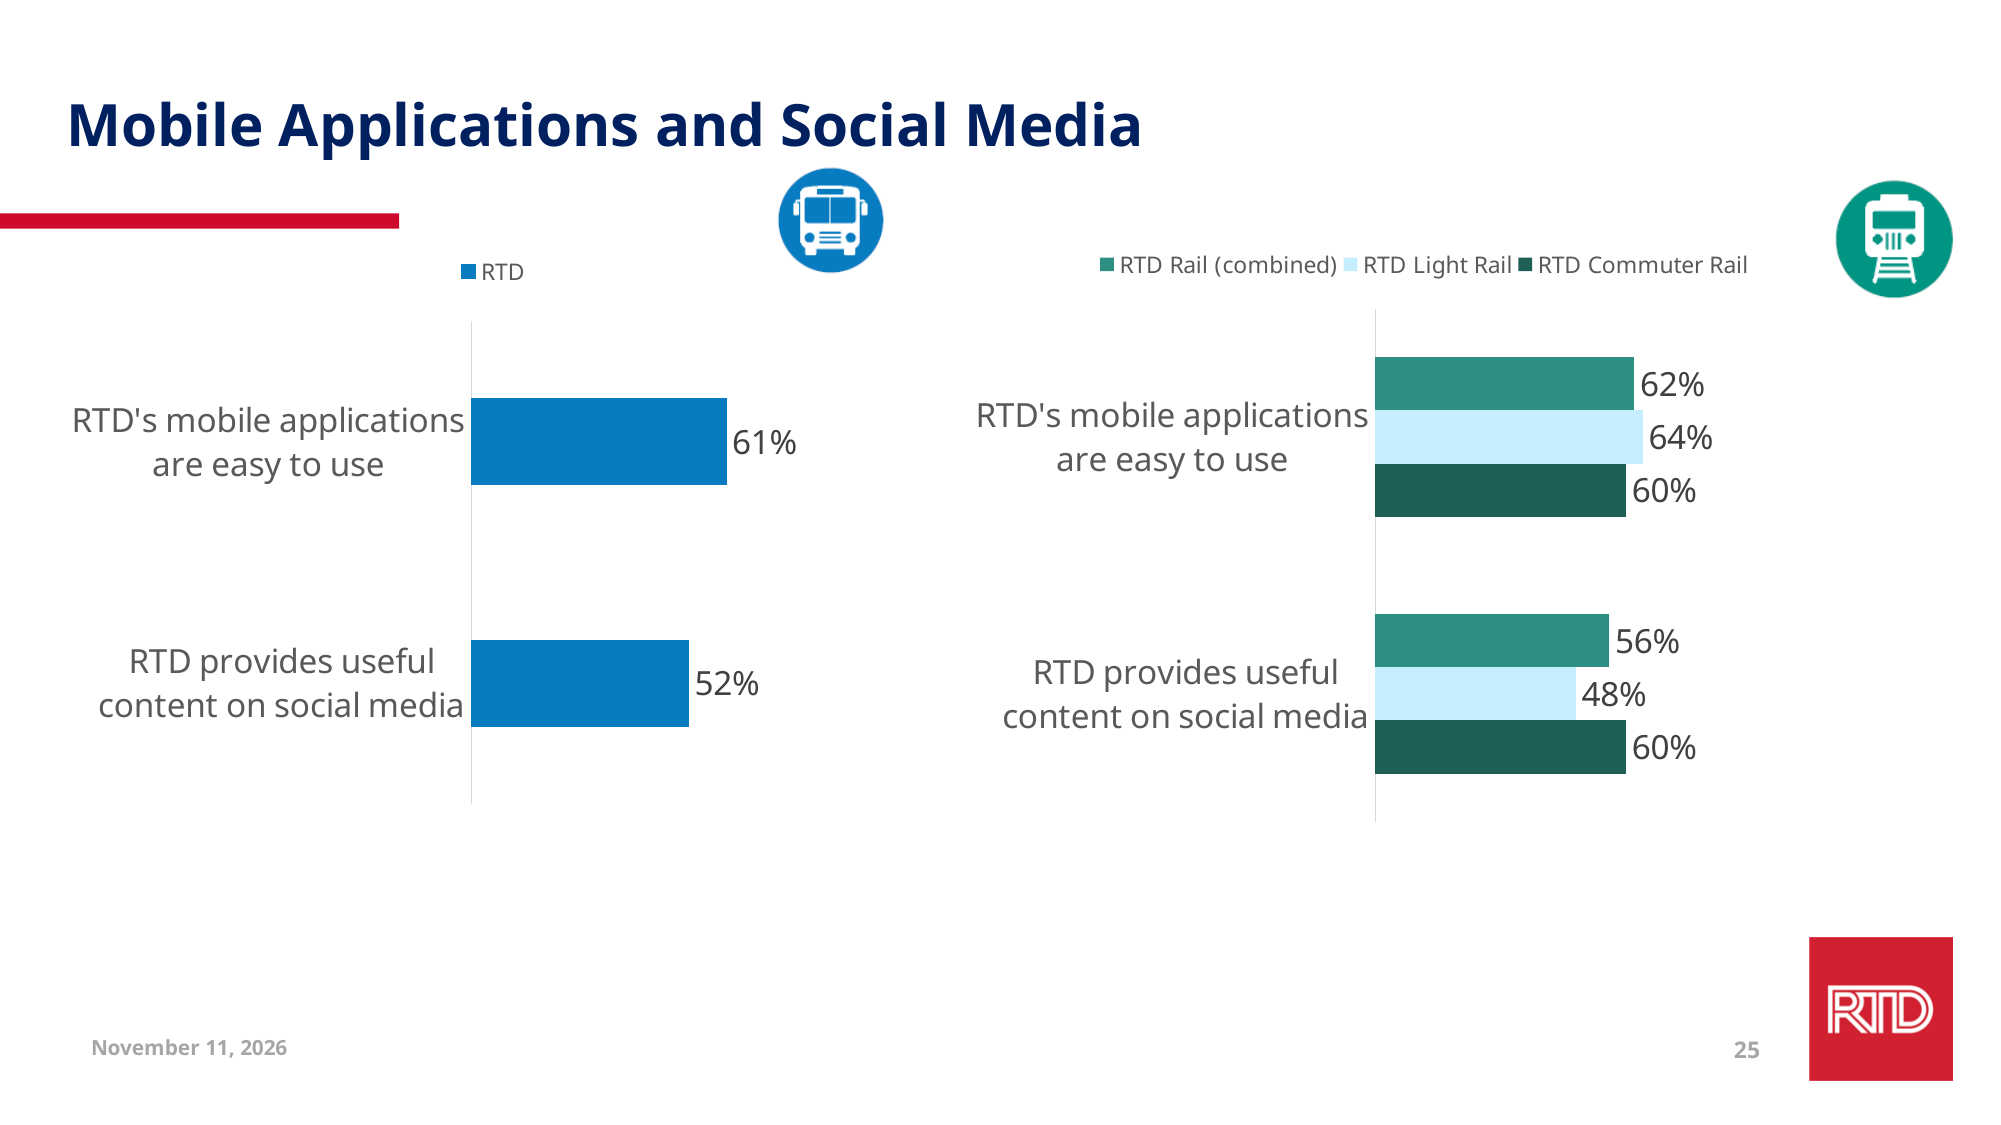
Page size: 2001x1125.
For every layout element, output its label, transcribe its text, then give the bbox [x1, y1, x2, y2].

picture [1824, 173, 1963, 305]
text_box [1325, 937, 1953, 1081]
title Mobile Applications and Social Media [51, 34, 1777, 222]
text_box September 25, 2024 [76, 1027, 536, 1088]
chart [41, 221, 1850, 898]
picture [762, 162, 898, 280]
